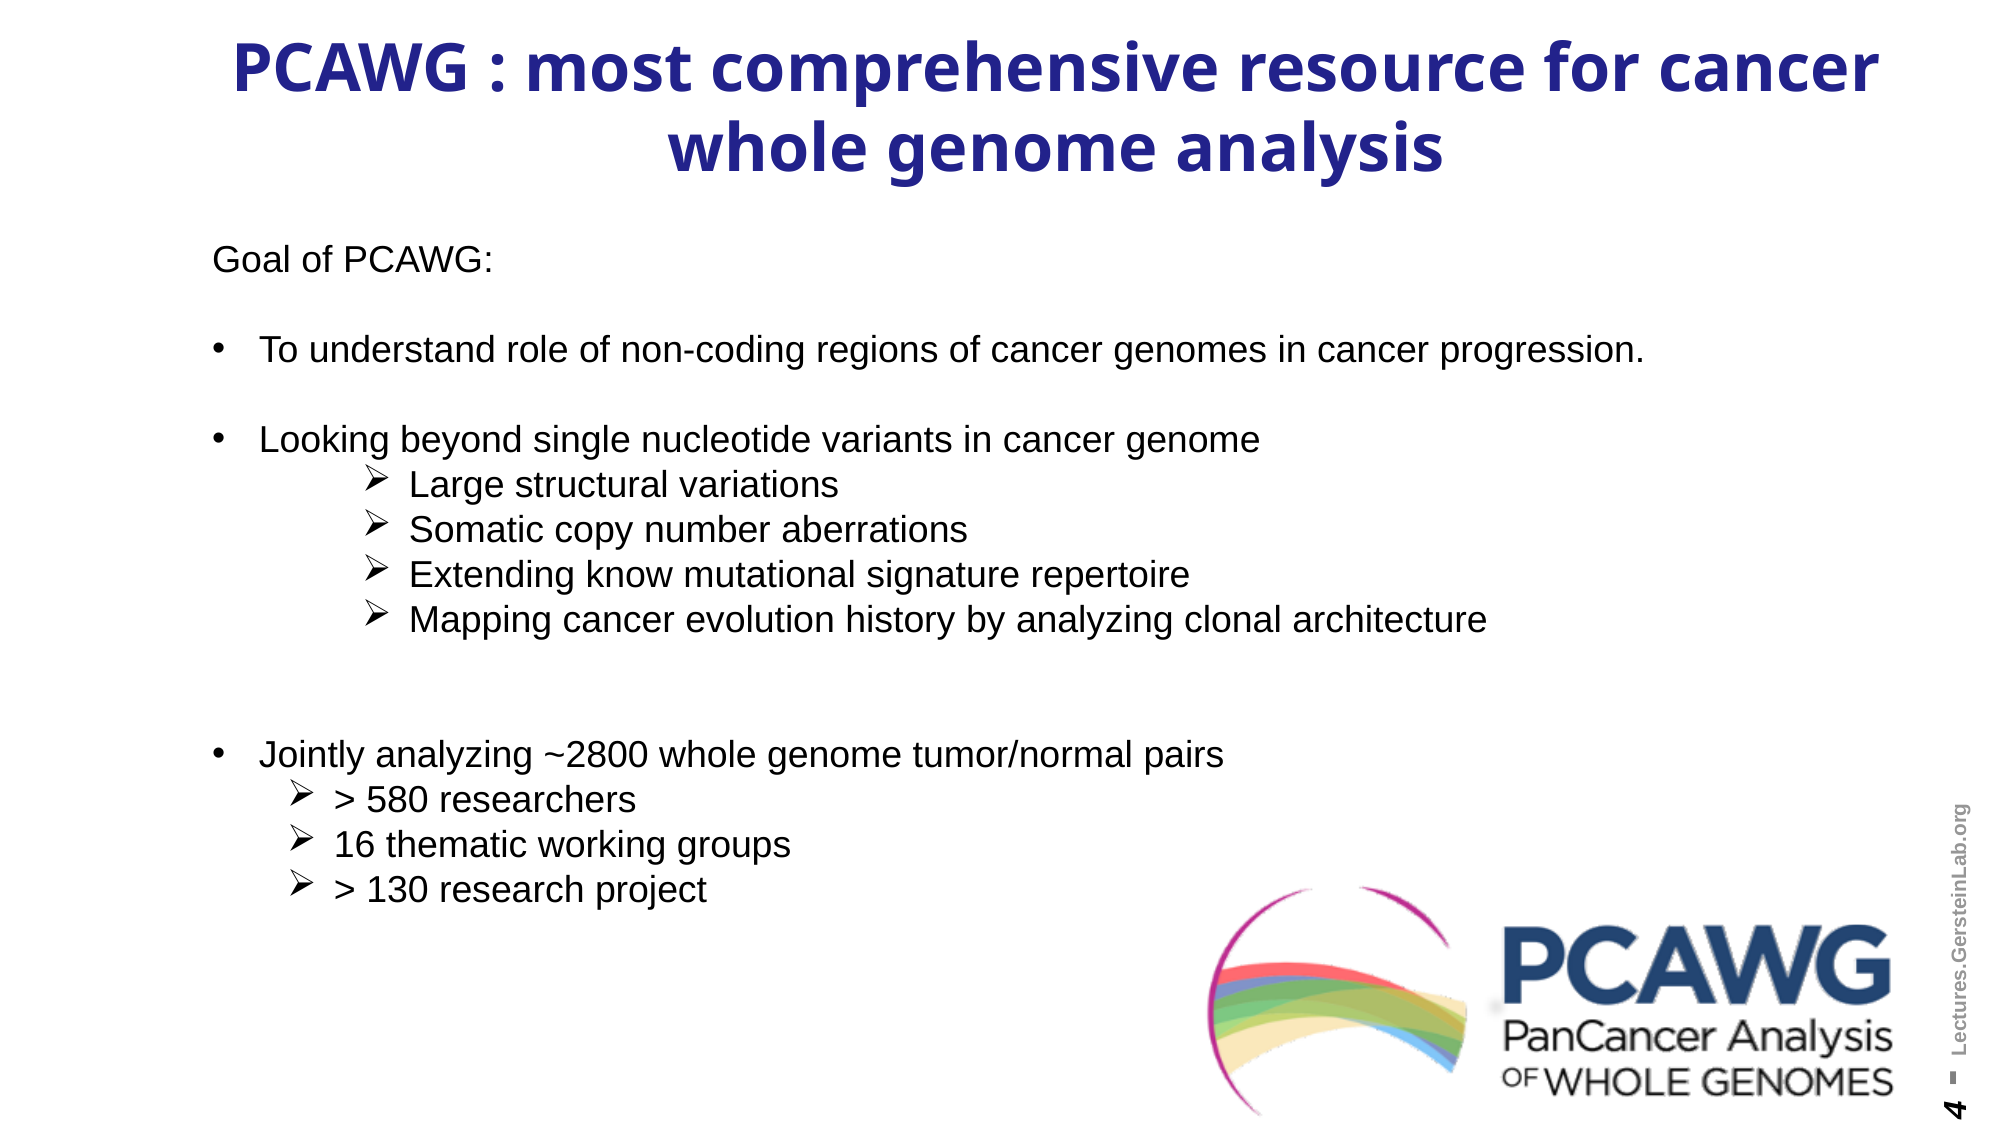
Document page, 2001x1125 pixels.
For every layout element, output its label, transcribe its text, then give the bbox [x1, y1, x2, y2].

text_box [1189, 863, 1920, 1125]
text_box Goal of PCAWG: To understand role of non-coding regions of cancer genomes in cancer progression. Looking beyond single nucleotide variants in cancer genome Large structural variations Somatic copy number aberrations Extending know mutational signature repertoire Mapping cancer evolution history by analyzing clonal architecture Jointly analyzing ~2800 whole genome tumor/normal pairs > 580 researchers 16 thematic working groups > 130 research project [197, 227, 1792, 1098]
text_box PCAWG : most comprehensive resource for cancer whole genome analysis [135, 17, 1977, 151]
